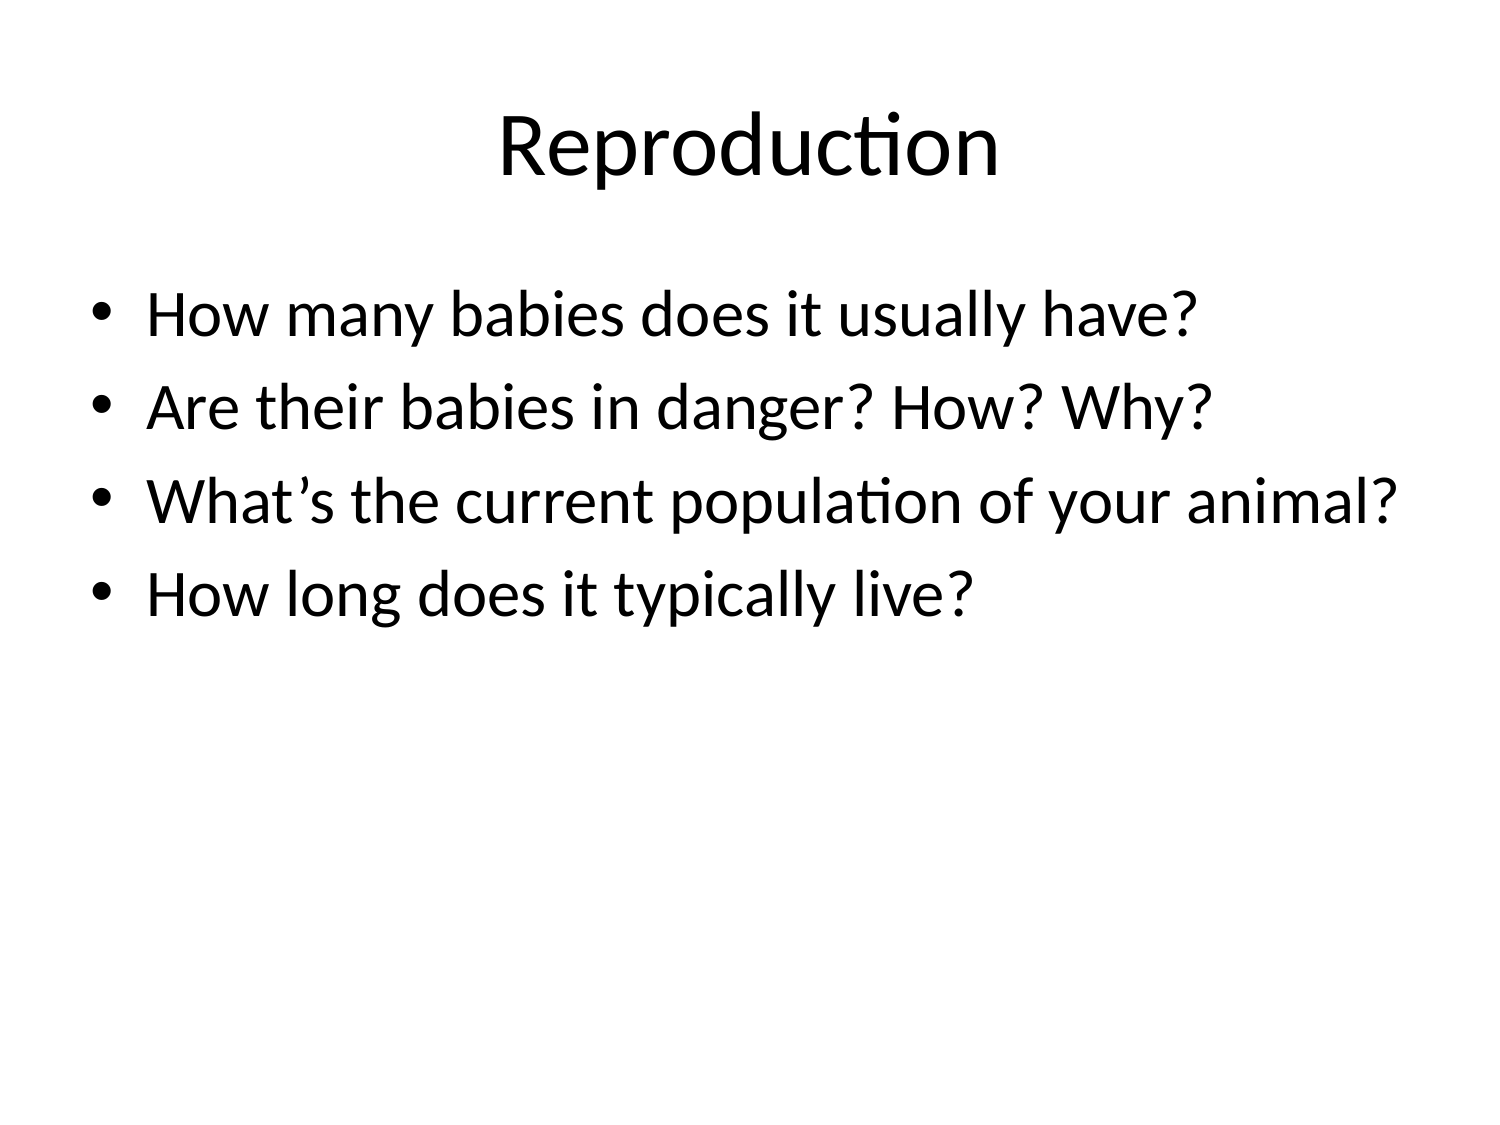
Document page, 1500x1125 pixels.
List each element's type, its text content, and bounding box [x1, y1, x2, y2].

list How many babies does it usually have? Are their babies in danger? How? Why? What’s the current population of your animal? How long does it typically live? [75, 262, 1425, 1005]
title Reproduction [75, 45, 1425, 233]
